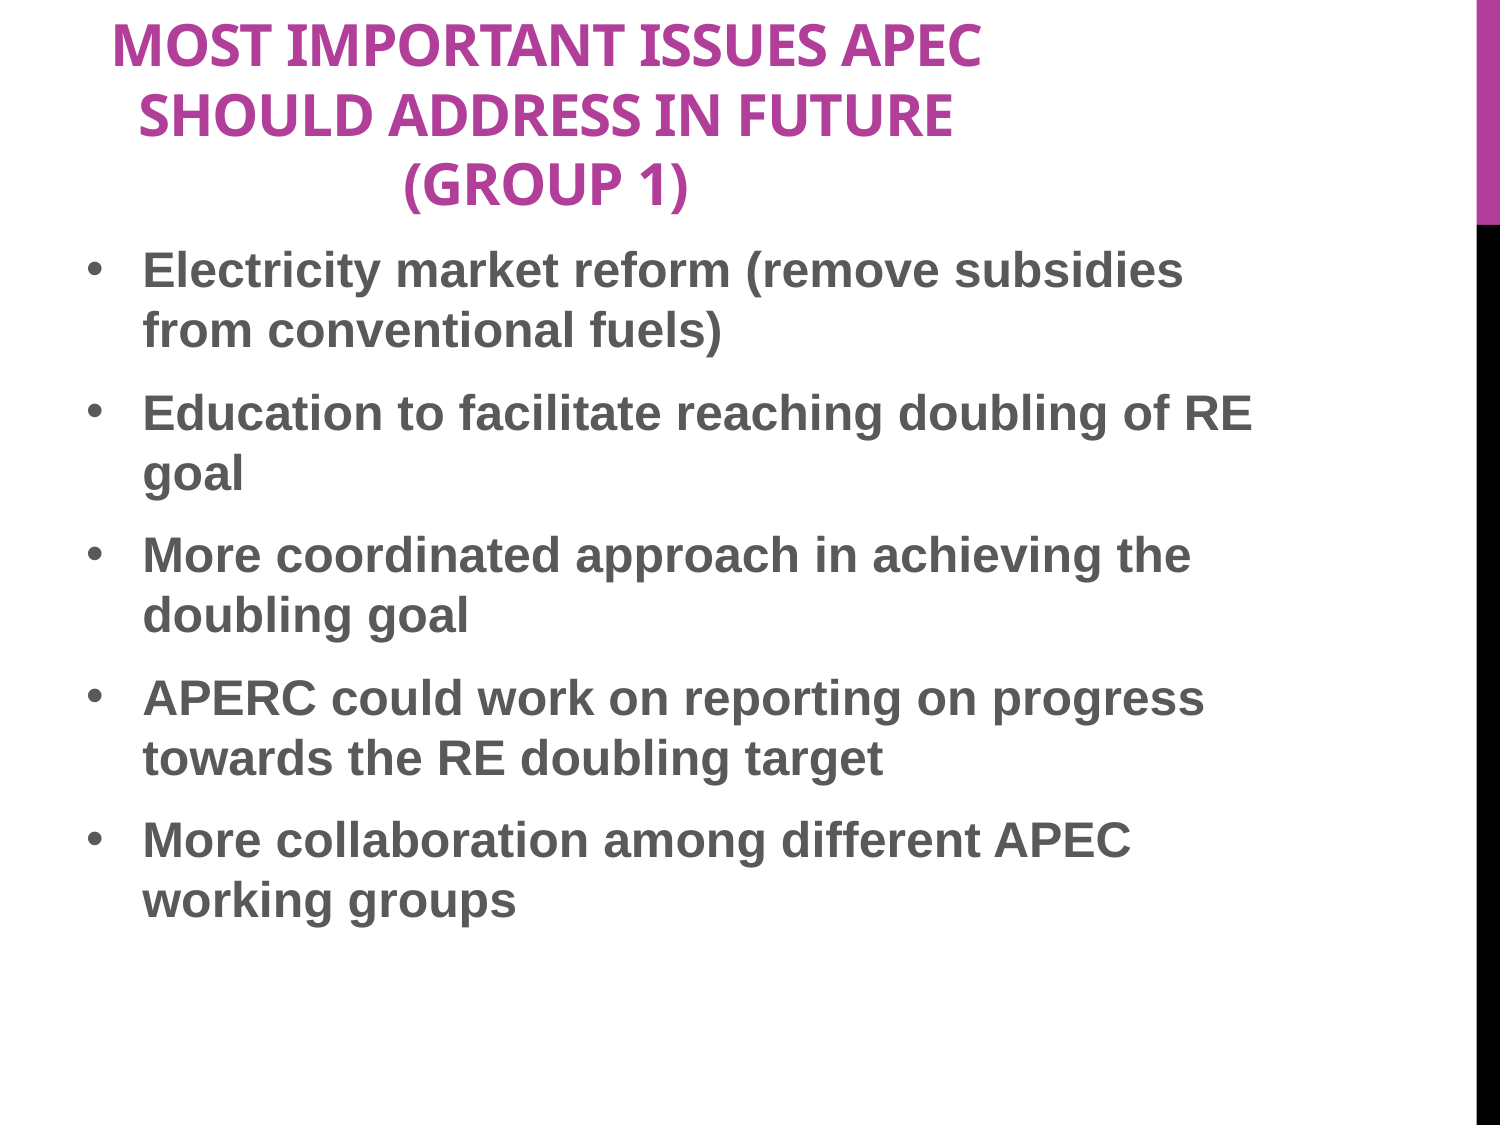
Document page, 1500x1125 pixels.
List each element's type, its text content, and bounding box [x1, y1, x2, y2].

list Electricity market reform (remove subsidies from conventional fuels) Education to facilitate reaching doubling of RE goal More coordinated approach in achieving the doubling goal APERC could work on reporting on progress towards the RE doubling target More collaboration among different APEC working groups [71, 230, 1322, 1100]
title Most important issues APEC should address in future (Group 1) [71, 0, 1022, 225]
